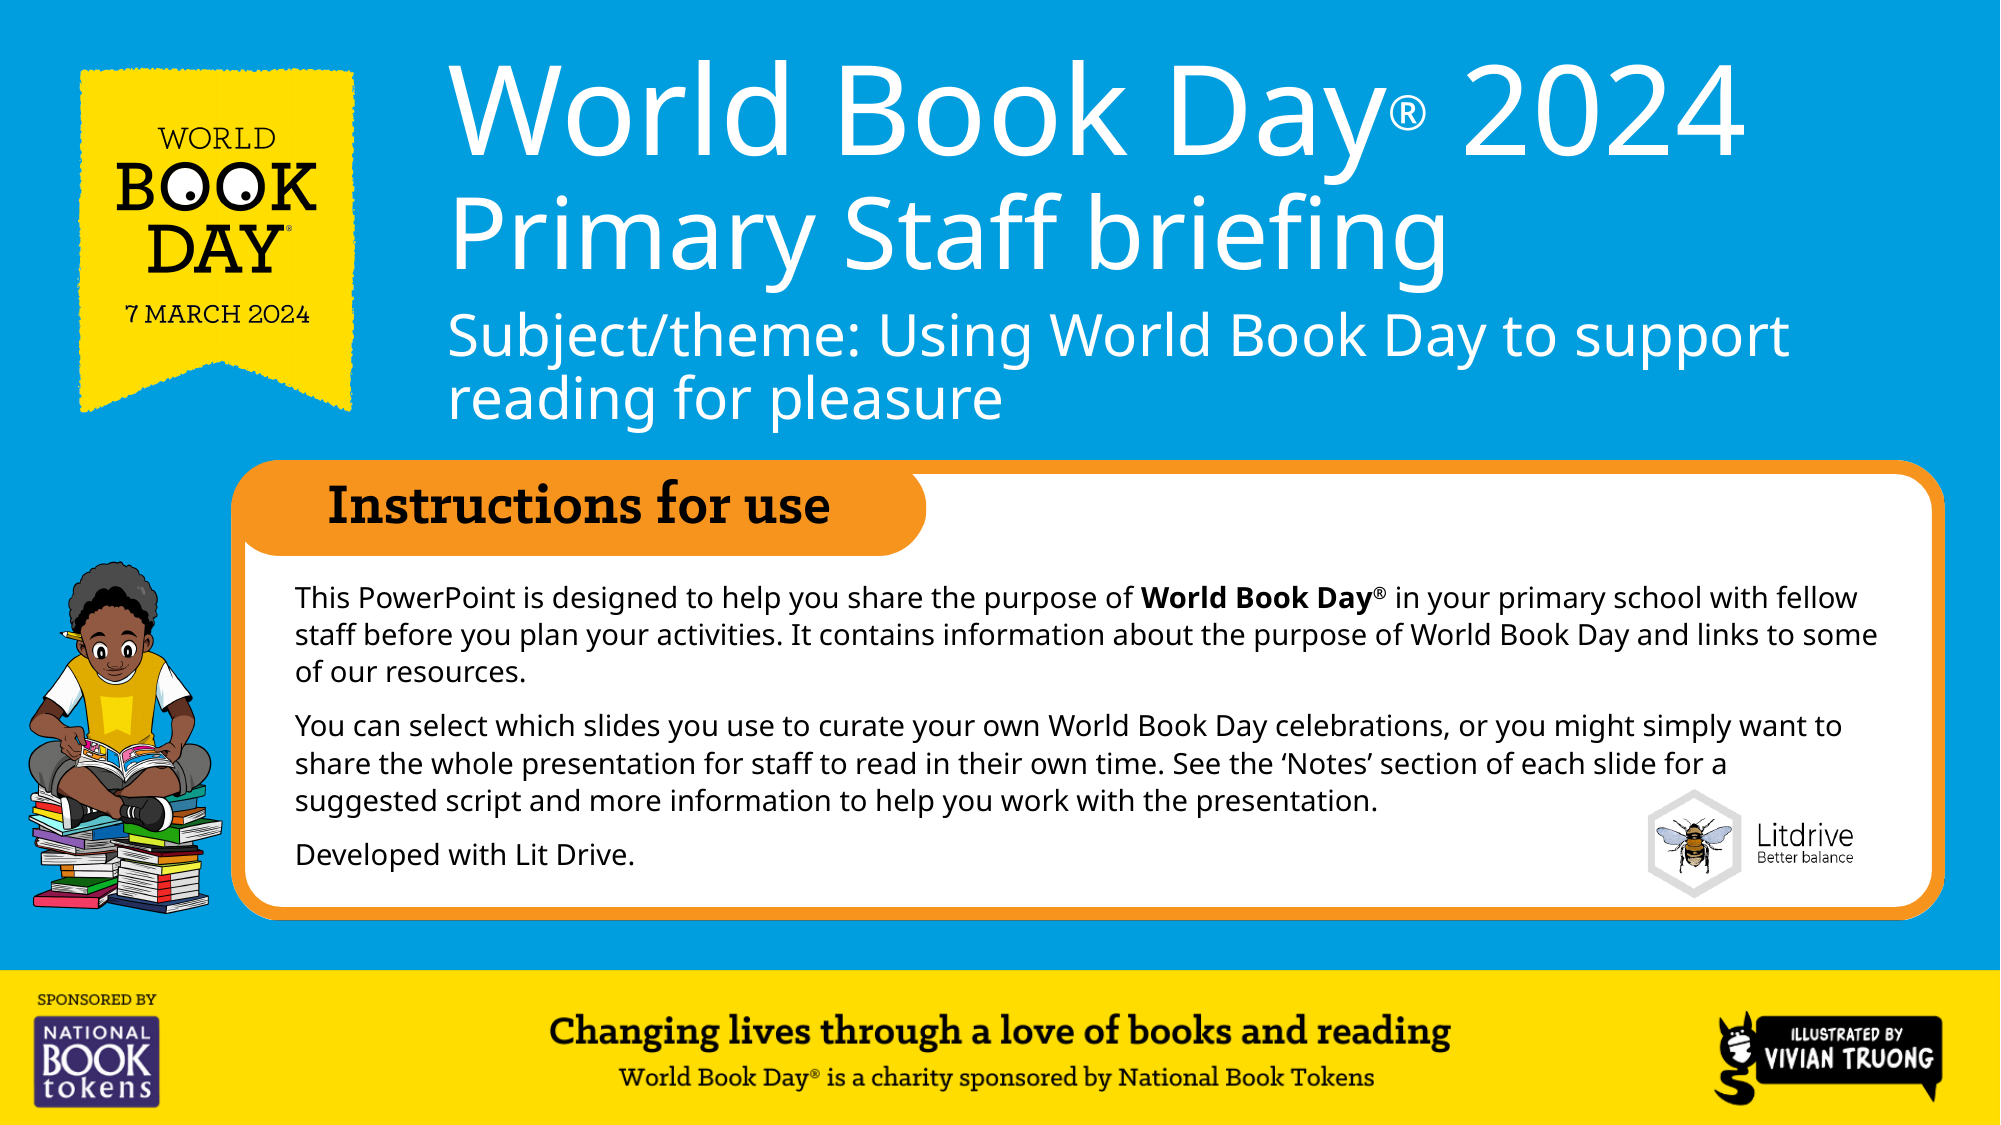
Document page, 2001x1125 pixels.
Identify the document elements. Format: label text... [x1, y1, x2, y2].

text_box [349, 459, 1945, 921]
picture [1642, 787, 1859, 900]
picture [0, 971, 2000, 1125]
title World Book Day® 2024 [432, 19, 2000, 190]
text_box Primary Staff briefing [432, 128, 1933, 269]
picture [30, 563, 221, 913]
picture [232, 461, 349, 920]
text_box Subject/theme: Using World Book Day to support reading for pleasure [432, 269, 1933, 440]
picture [78, 68, 355, 412]
